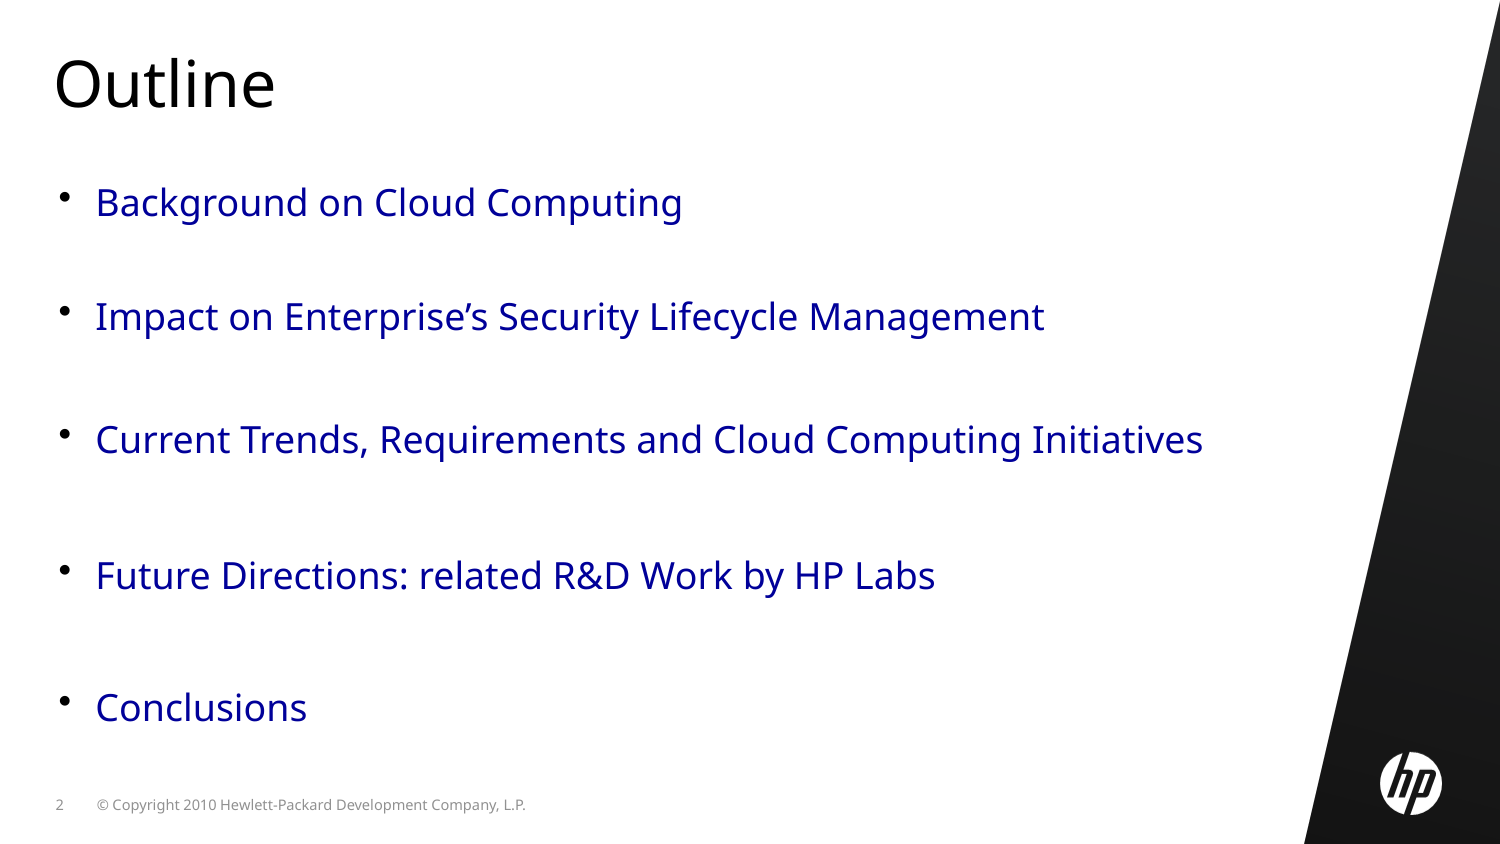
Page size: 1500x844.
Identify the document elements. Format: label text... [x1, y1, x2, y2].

title Outline [38, 47, 1413, 131]
picture [1298, 0, 1500, 844]
list Background on Cloud Computing Impact on Enterprise’s Security Lifecycle Management Current Trends, Requirements and Cloud Computing Initiatives Future Directions: related R&D Work by HP Labs Conclusions [43, 171, 1301, 774]
